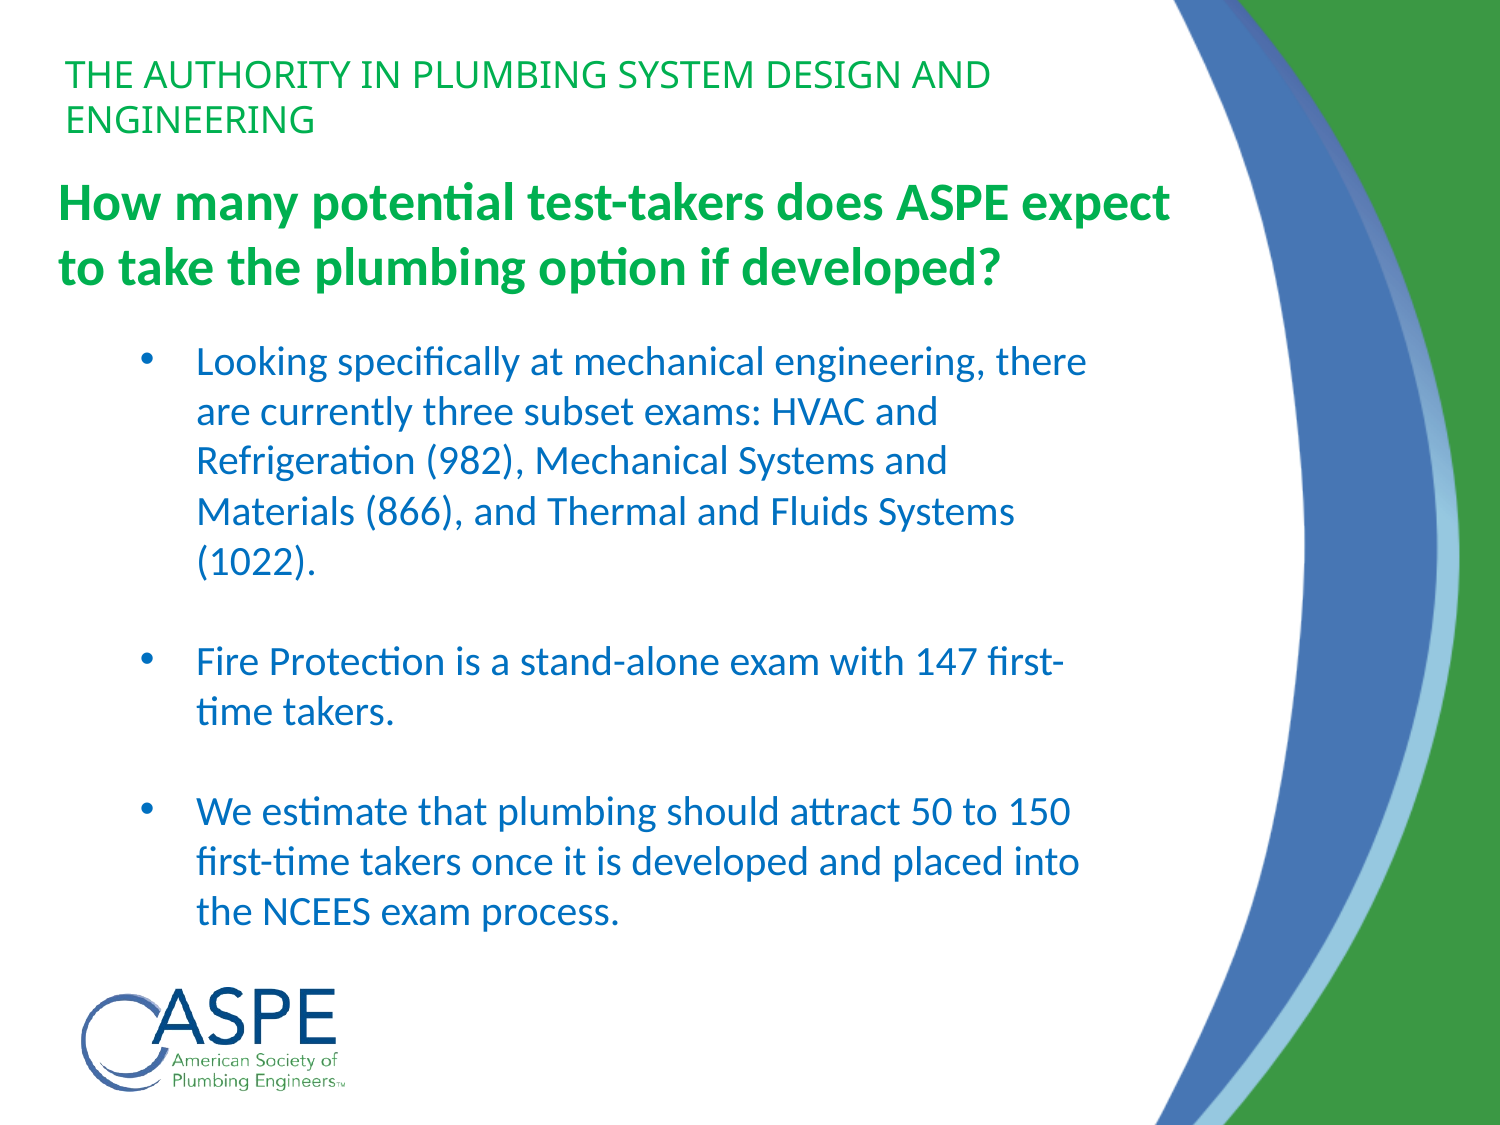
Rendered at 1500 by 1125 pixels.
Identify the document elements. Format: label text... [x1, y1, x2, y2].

title How many potential test-takers does ASPE expect to take the plumbing option if developed? [43, 137, 1207, 325]
text_box Looking specifically at mechanical engineering, there are currently three subset exams: HVAC and Refrigeration (982), Mechanical Systems and Materials (866), and Thermal and Fluids Systems (1022). Fire Protection is a stand-alone exam with 147 first-time takers. We estimate that plumbing should attract 50 to 150 first-time takers once it is developed and placed into the NCEES exam process. [125, 325, 1125, 941]
picture [75, 987, 345, 1094]
